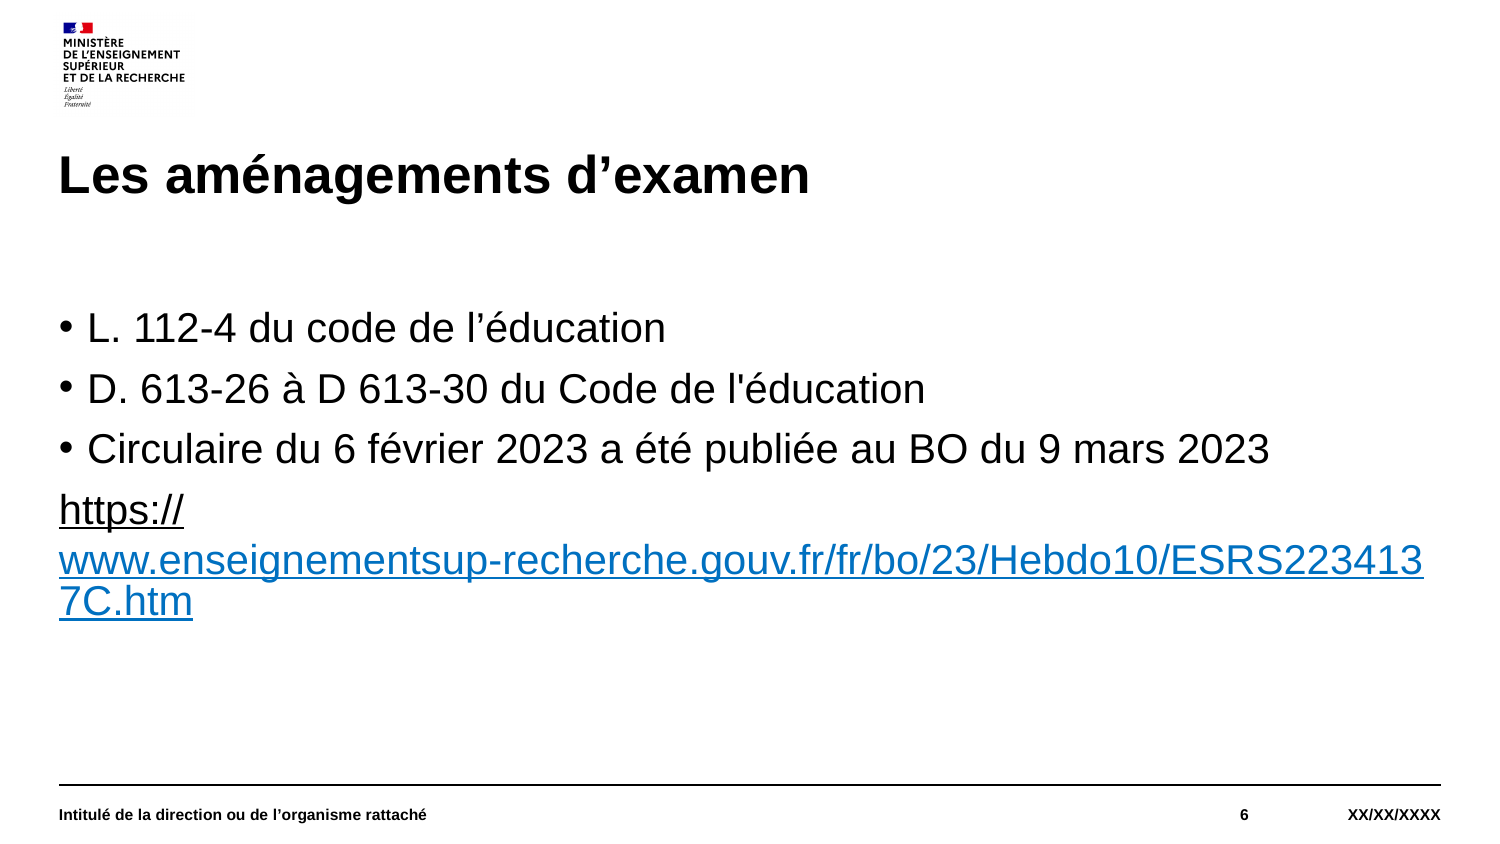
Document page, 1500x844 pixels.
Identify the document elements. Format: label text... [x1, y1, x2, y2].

picture [53, 12, 195, 117]
list L. 112-4 du code de l’éducation D. 613-26 à D 613-30 du Code de l'éducation Circulaire du 6 février 2023 a été publiée au BO du 9 mars 2023 https://www.enseignementsup-recherche.gouv.fr/fr/bo/23/Hebdo10/ESRS2234137C.htm [59, 301, 1441, 724]
footer Intitulé de la direction ou de l’organisme rattaché [59, 784, 1027, 844]
title Les aménagements d’examen [59, 147, 1441, 266]
slide_number 6 [1027, 784, 1249, 844]
slide_number XX/XX/XXXX [1249, 784, 1441, 844]
